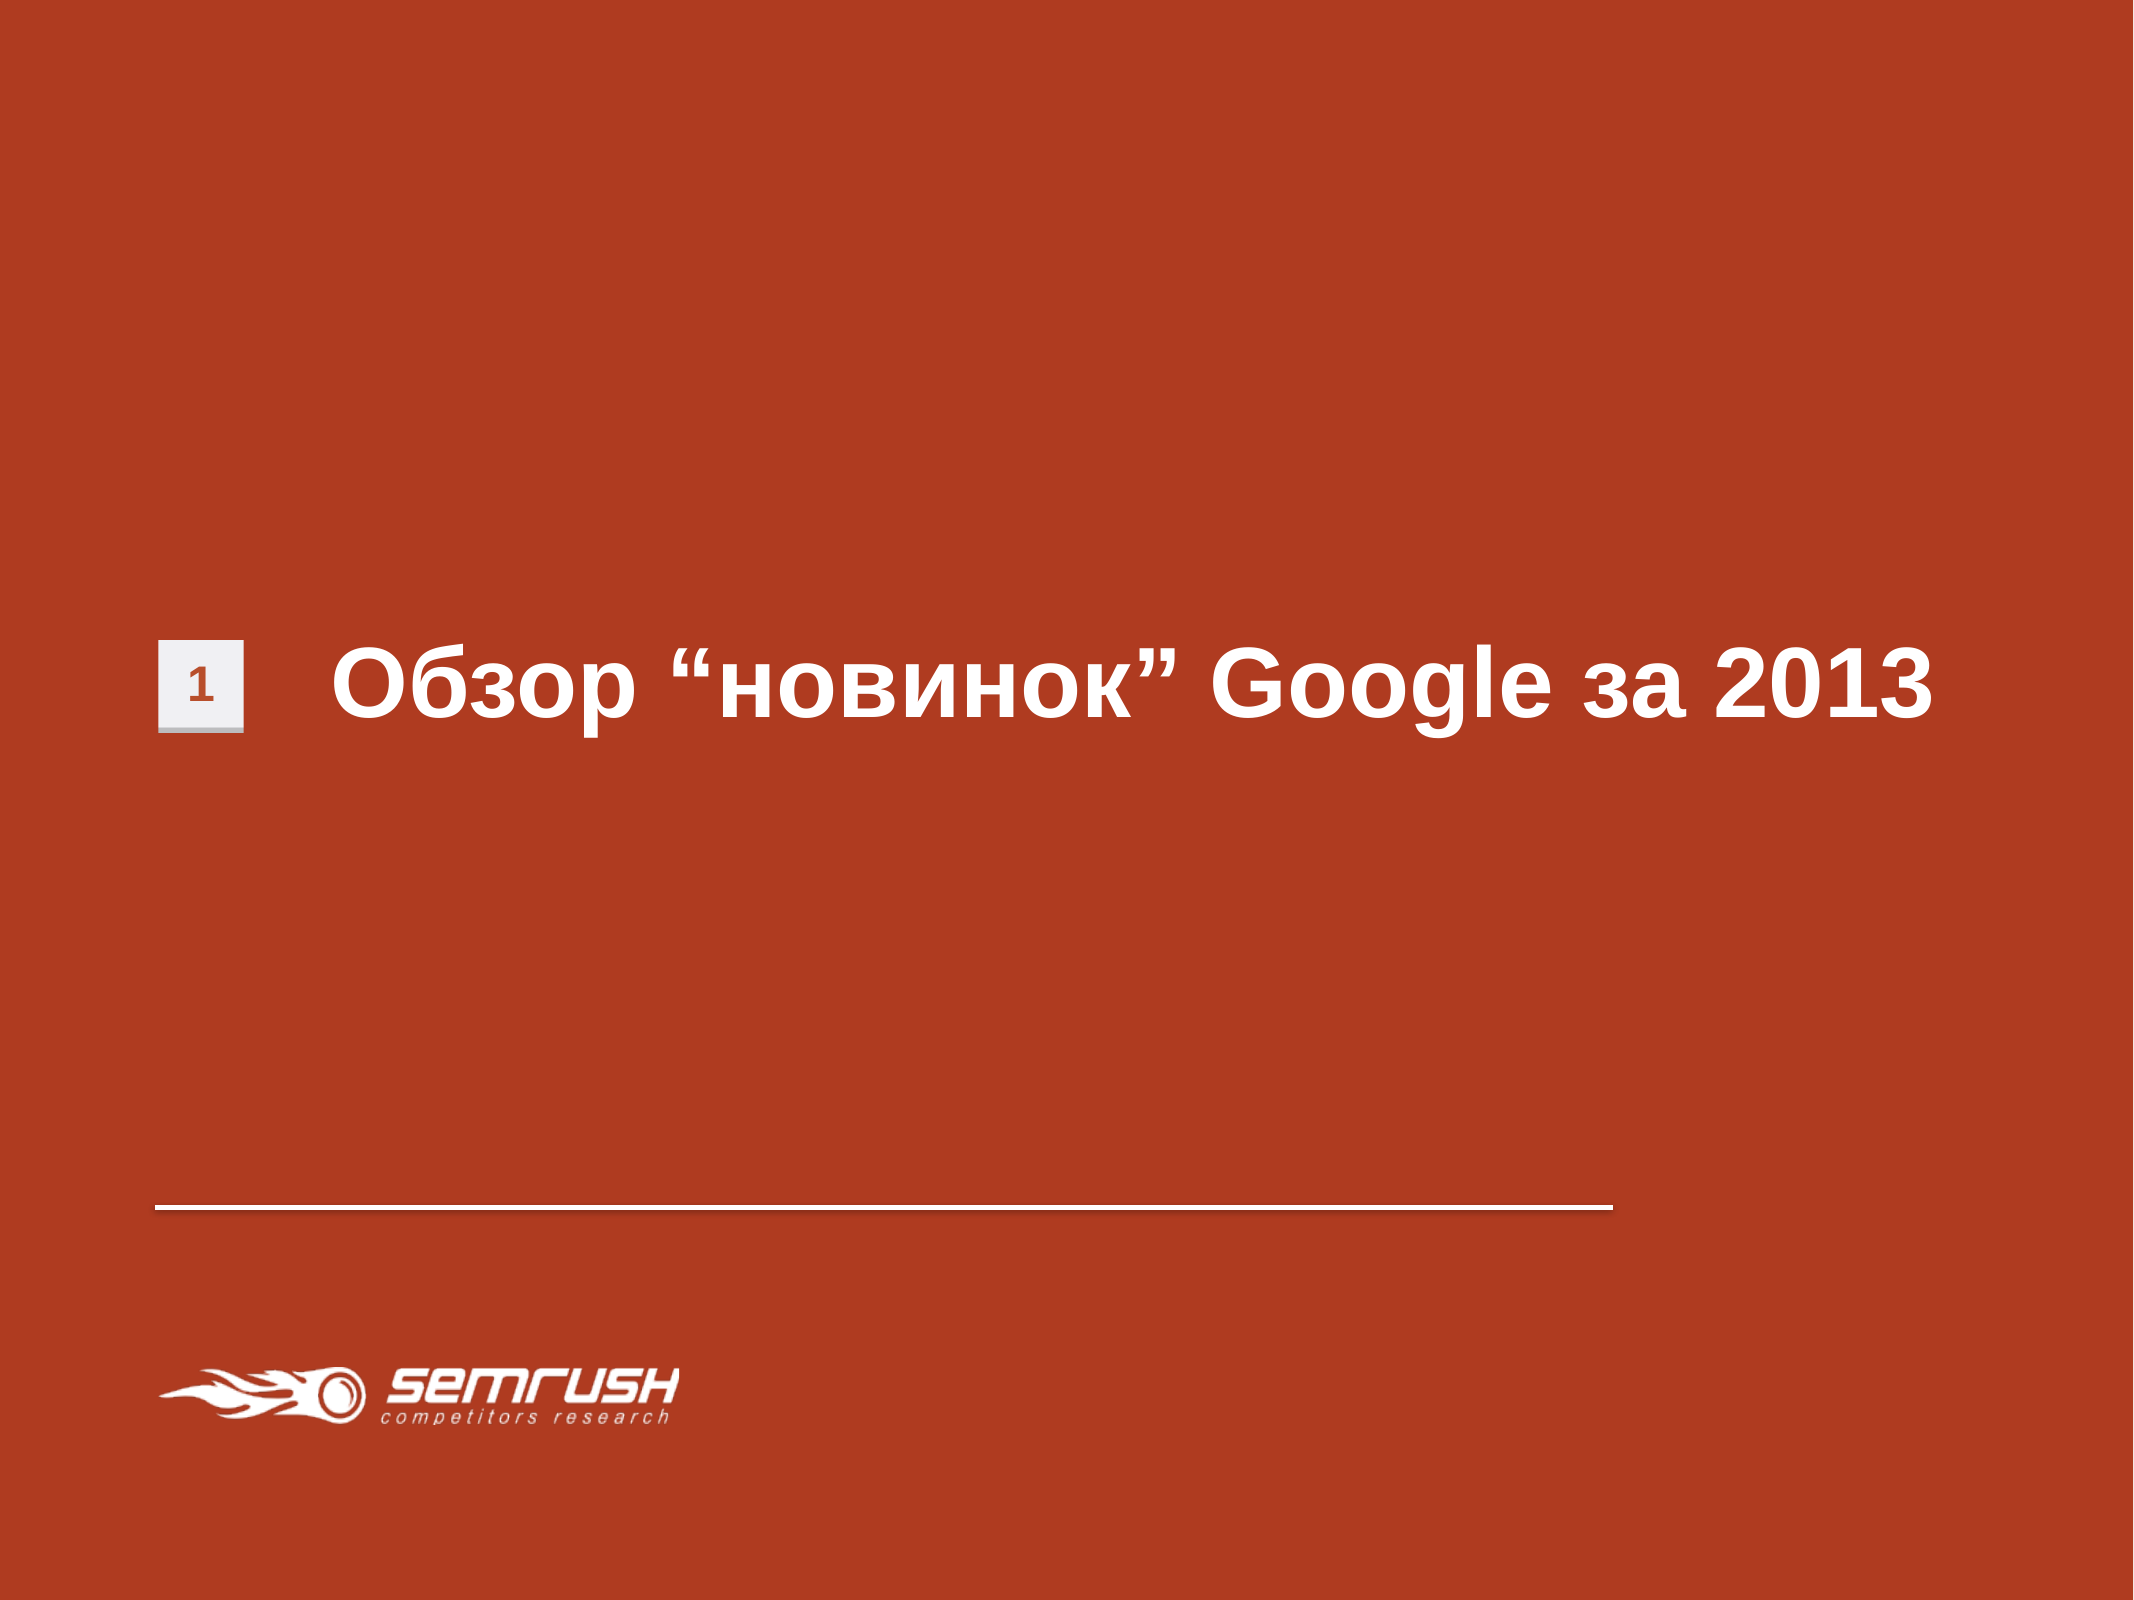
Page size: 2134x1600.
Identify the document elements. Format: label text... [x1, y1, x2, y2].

title Обзор “новинок” Google за 2013 [316, 618, 1973, 736]
list 1 [158, 640, 244, 727]
